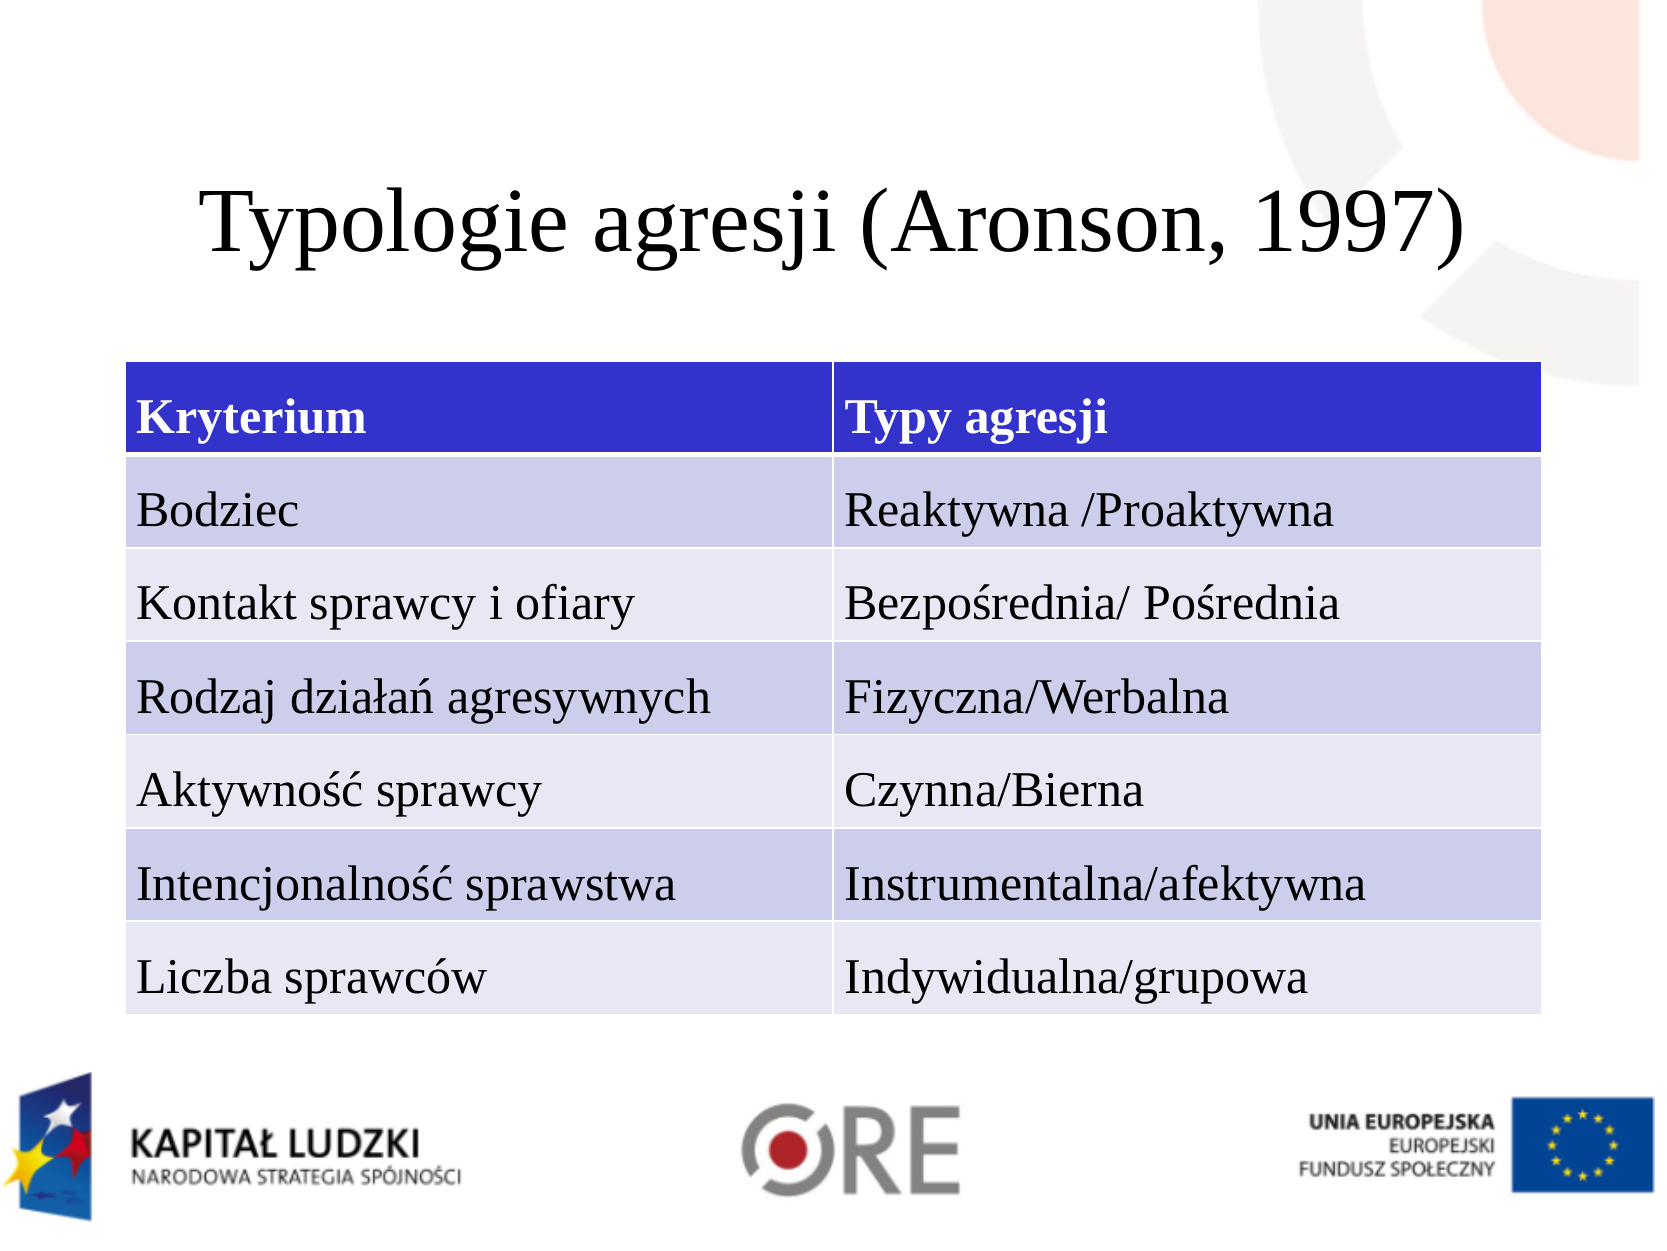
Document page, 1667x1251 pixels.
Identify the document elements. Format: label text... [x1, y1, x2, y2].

table_cell Intencjonalność sprawstwa [126, 829, 832, 920]
table_cell Instrumentalna/afektywna [834, 829, 1541, 920]
picture [0, 0, 1667, 1250]
table_cell Indywidualna/grupowa [834, 922, 1541, 1014]
table_cell Aktywność sprawcy [126, 735, 832, 827]
table_cell Czynna/Bierna [834, 735, 1541, 827]
table_header Typy agresji [834, 362, 1541, 452]
title Typologie agresji (Aronson, 1997) [124, 110, 1542, 320]
table_cell Fizyczna/Werbalna [834, 642, 1541, 734]
table_cell Liczba sprawców [126, 922, 832, 1014]
table_cell Reaktywna /Proaktywna [834, 457, 1541, 547]
table_cell Bodziec [126, 457, 832, 547]
table_cell Kontakt sprawcy i ofiary [126, 549, 832, 640]
table_cell Rodzaj działań agresywnych [126, 642, 832, 734]
table_header Kryterium [126, 362, 832, 452]
table_cell Bezpośrednia/ Pośrednia [834, 549, 1541, 640]
